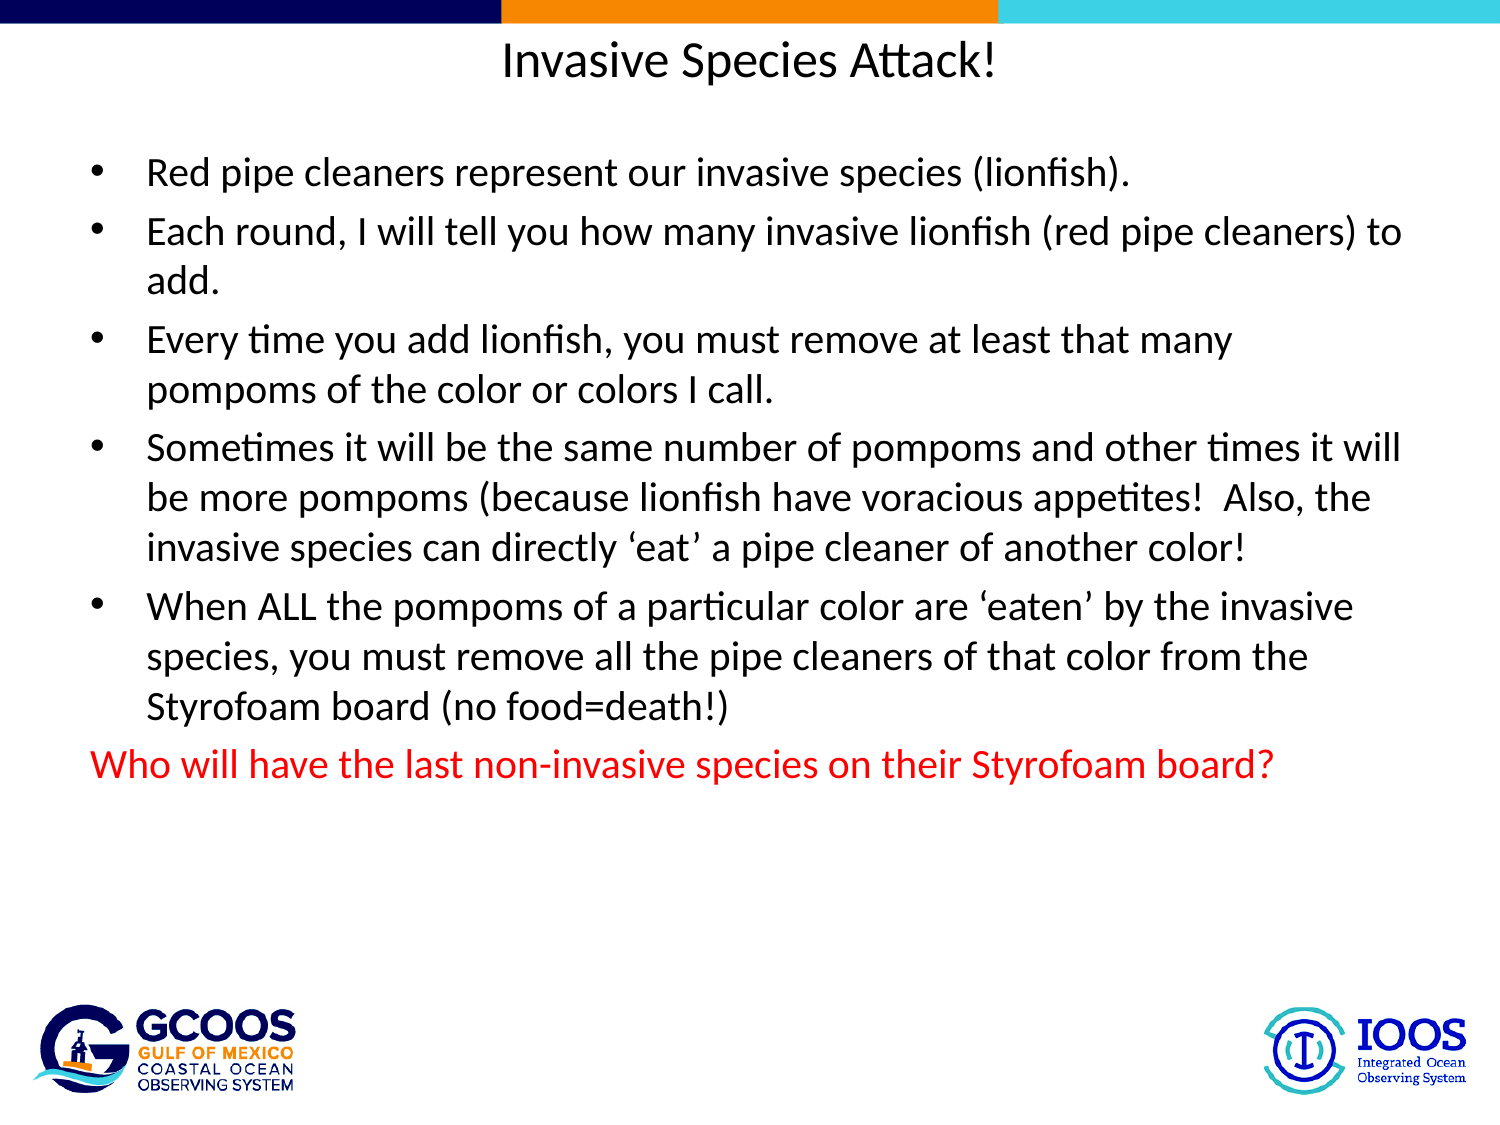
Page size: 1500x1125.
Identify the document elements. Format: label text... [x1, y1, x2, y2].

list Red pipe cleaners represent our invasive species (lionfish). Each round, I will tell you how many invasive lionfish (red pipe cleaners) to add. Every time you add lionfish, you must remove at least that many pompoms of the color or colors I call. Sometimes it will be the same number of pompoms and other times it will be more pompoms (because lionfish have voracious appetites! Also, the invasive species can directly ‘eat’ a pipe cleaner of another color! When ALL the pompoms of a particular color are ‘eaten’ by the invasive species, you must remove all the pipe cleaners of that color from the Styrofoam board (no food=death!) Who will have the last non-invasive species on their Styrofoam board? [75, 137, 1425, 880]
picture [0, 0, 1500, 1125]
title Invasive Species Attack! [75, 0, 1425, 137]
